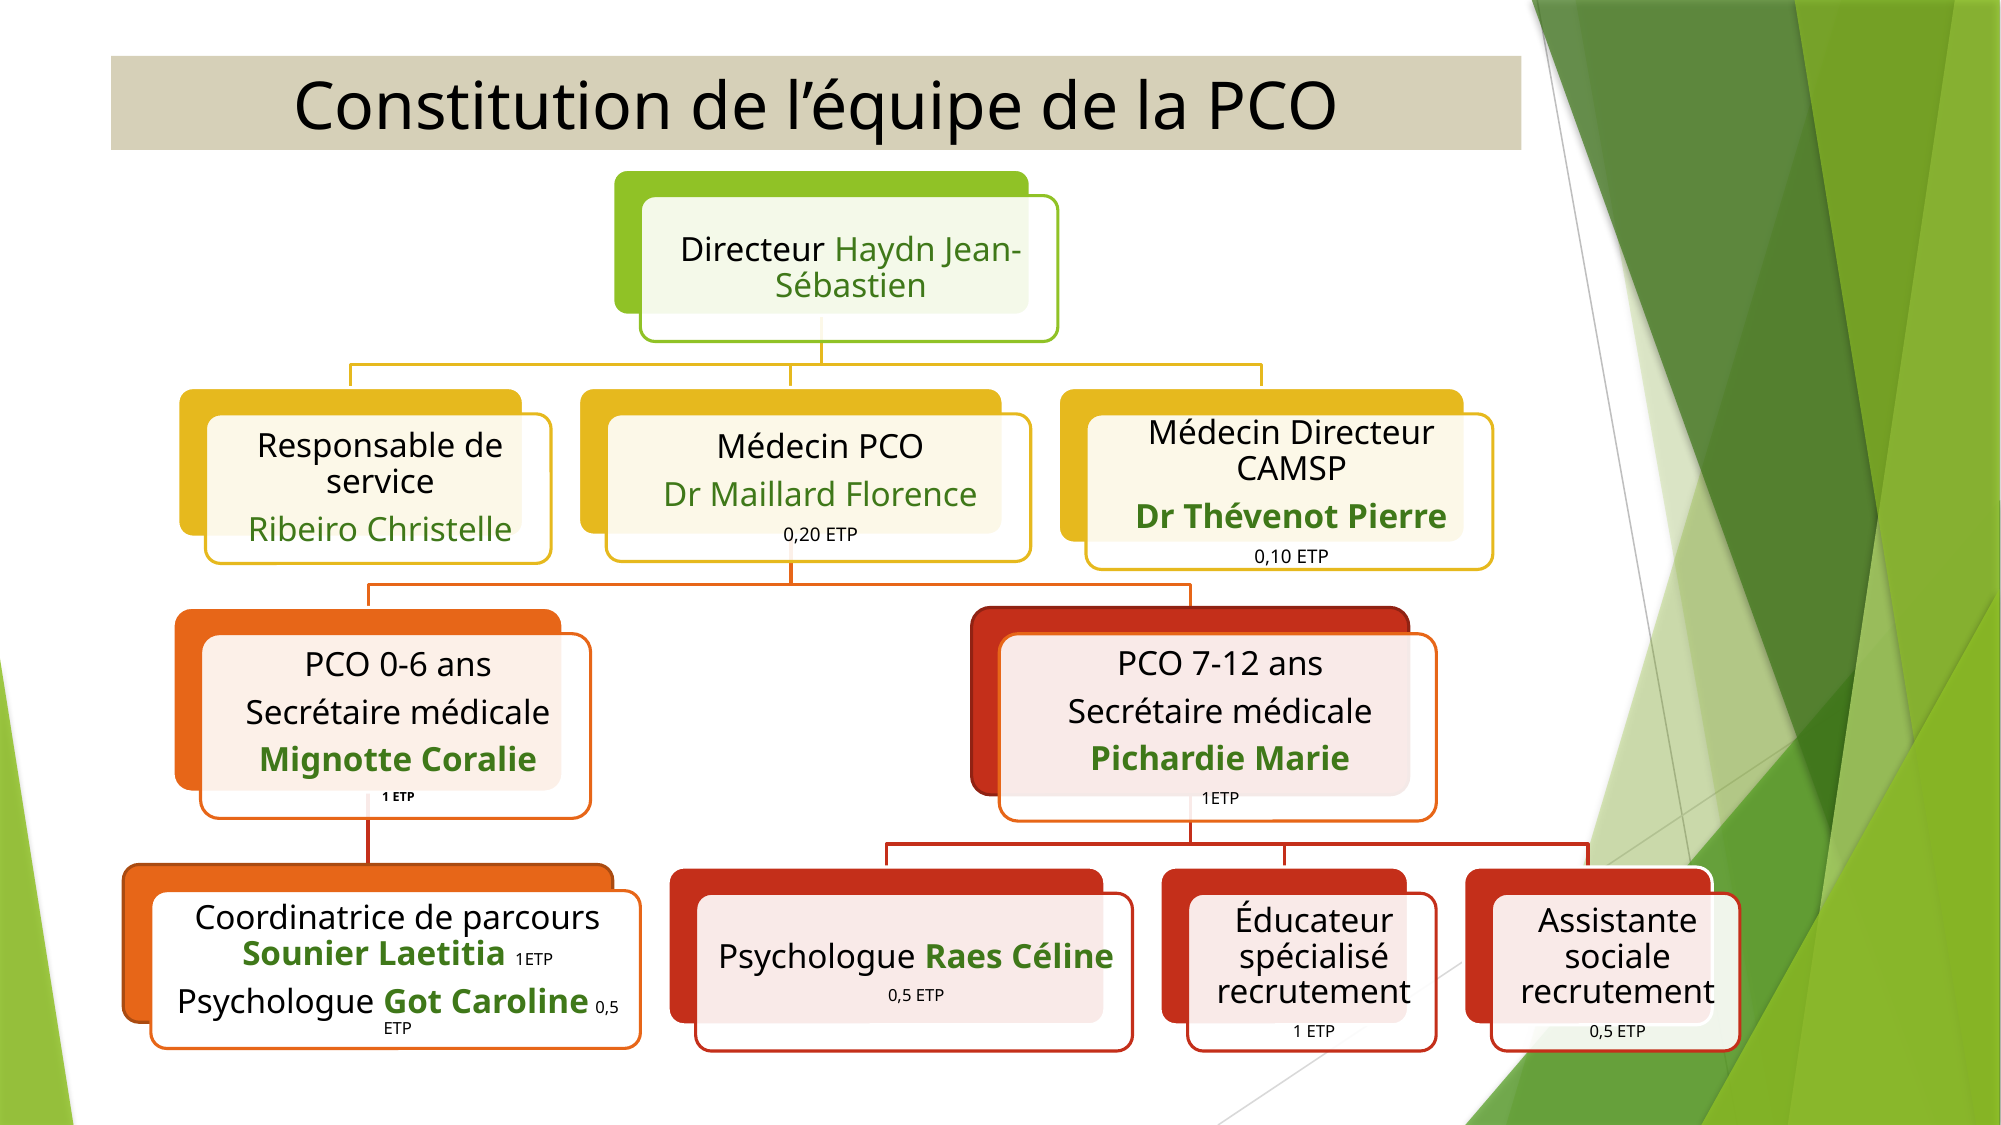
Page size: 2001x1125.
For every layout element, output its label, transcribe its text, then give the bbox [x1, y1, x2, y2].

title Constitution de l’équipe de la PCO [111, 55, 1522, 150]
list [59, 168, 1804, 1052]
